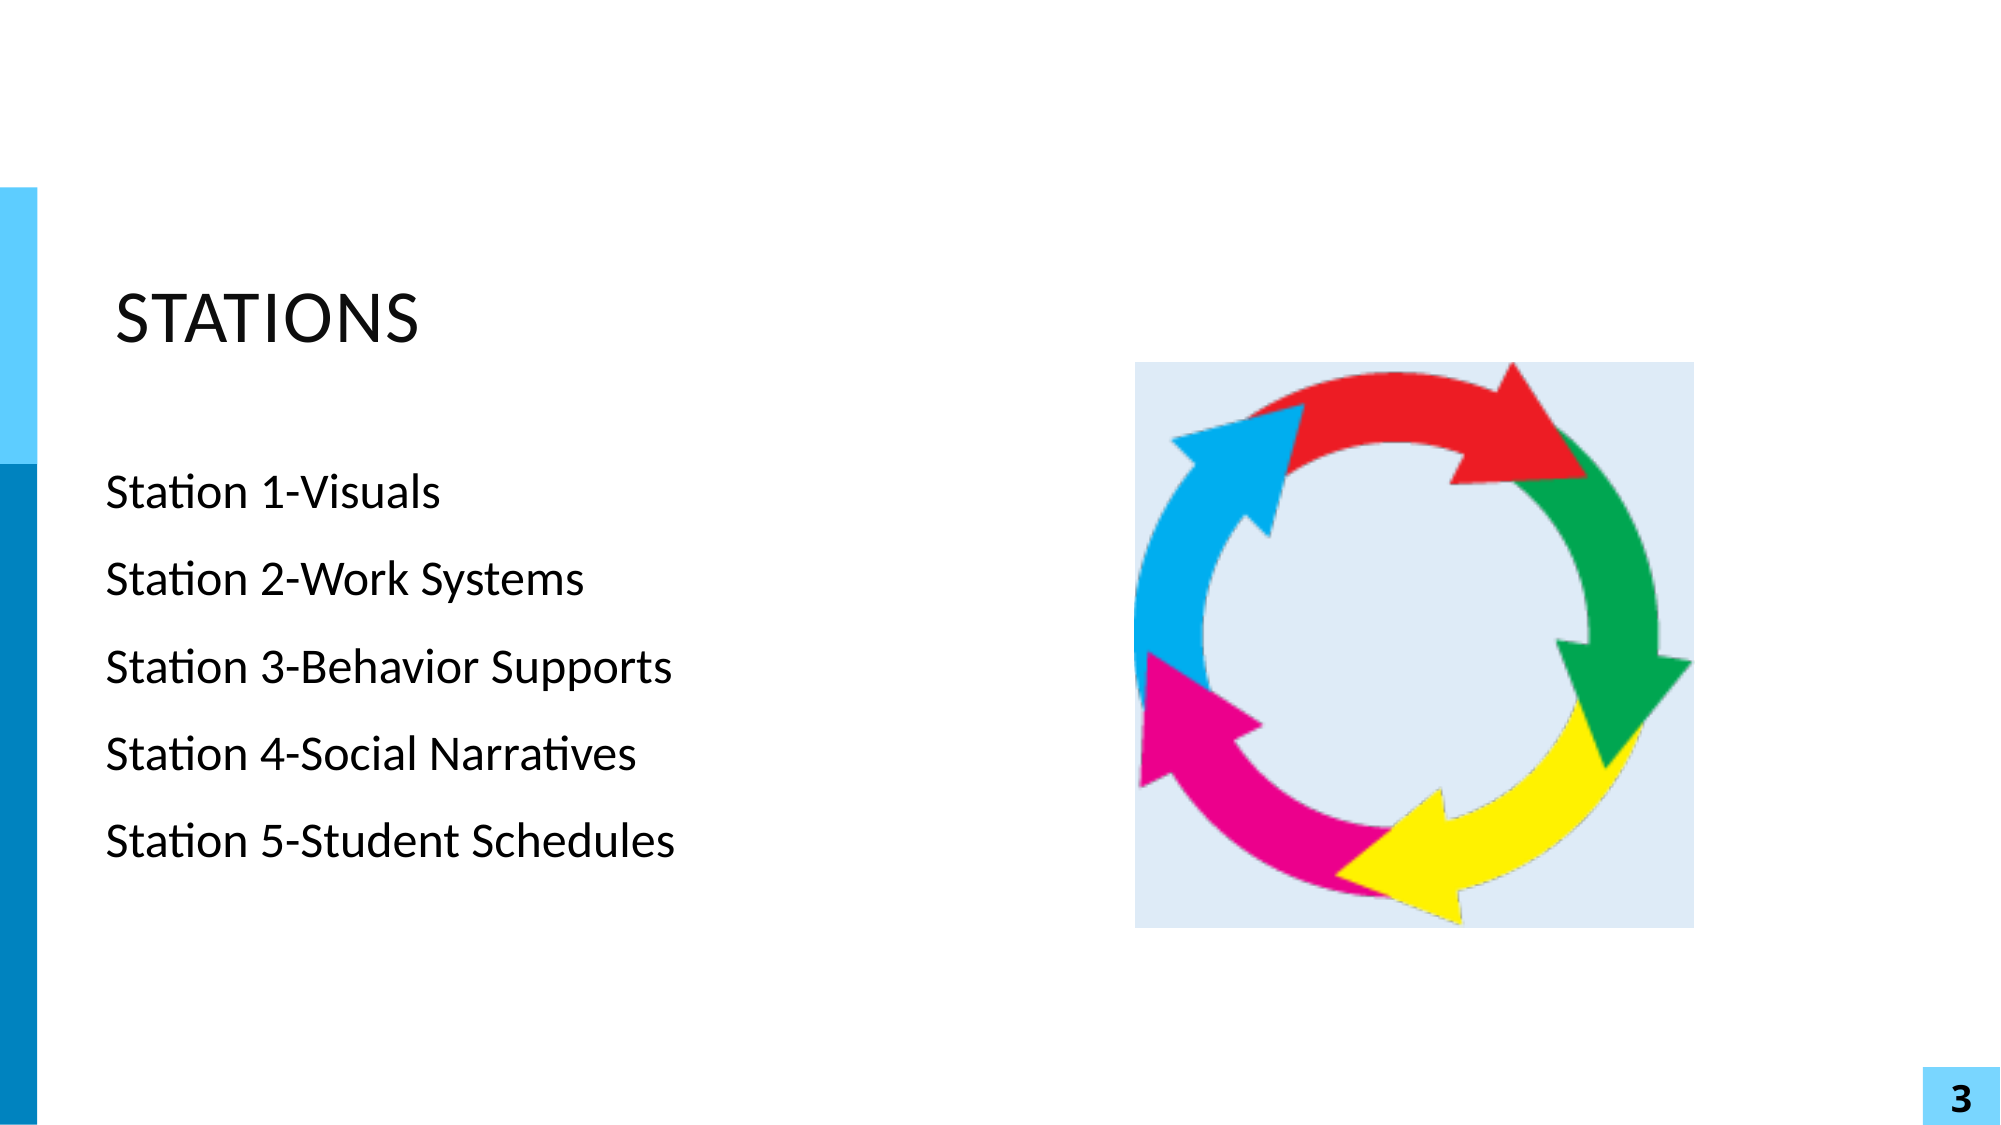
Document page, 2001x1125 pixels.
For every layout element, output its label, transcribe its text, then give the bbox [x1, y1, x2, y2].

list Station 1-Visuals Station 2-Work Systems Station 3-Behavior Supports Station 4-Social Narratives Station 5-Student Schedules [98, 457, 996, 1024]
picture [1134, 361, 1695, 928]
title STATIONS [100, 197, 1000, 446]
